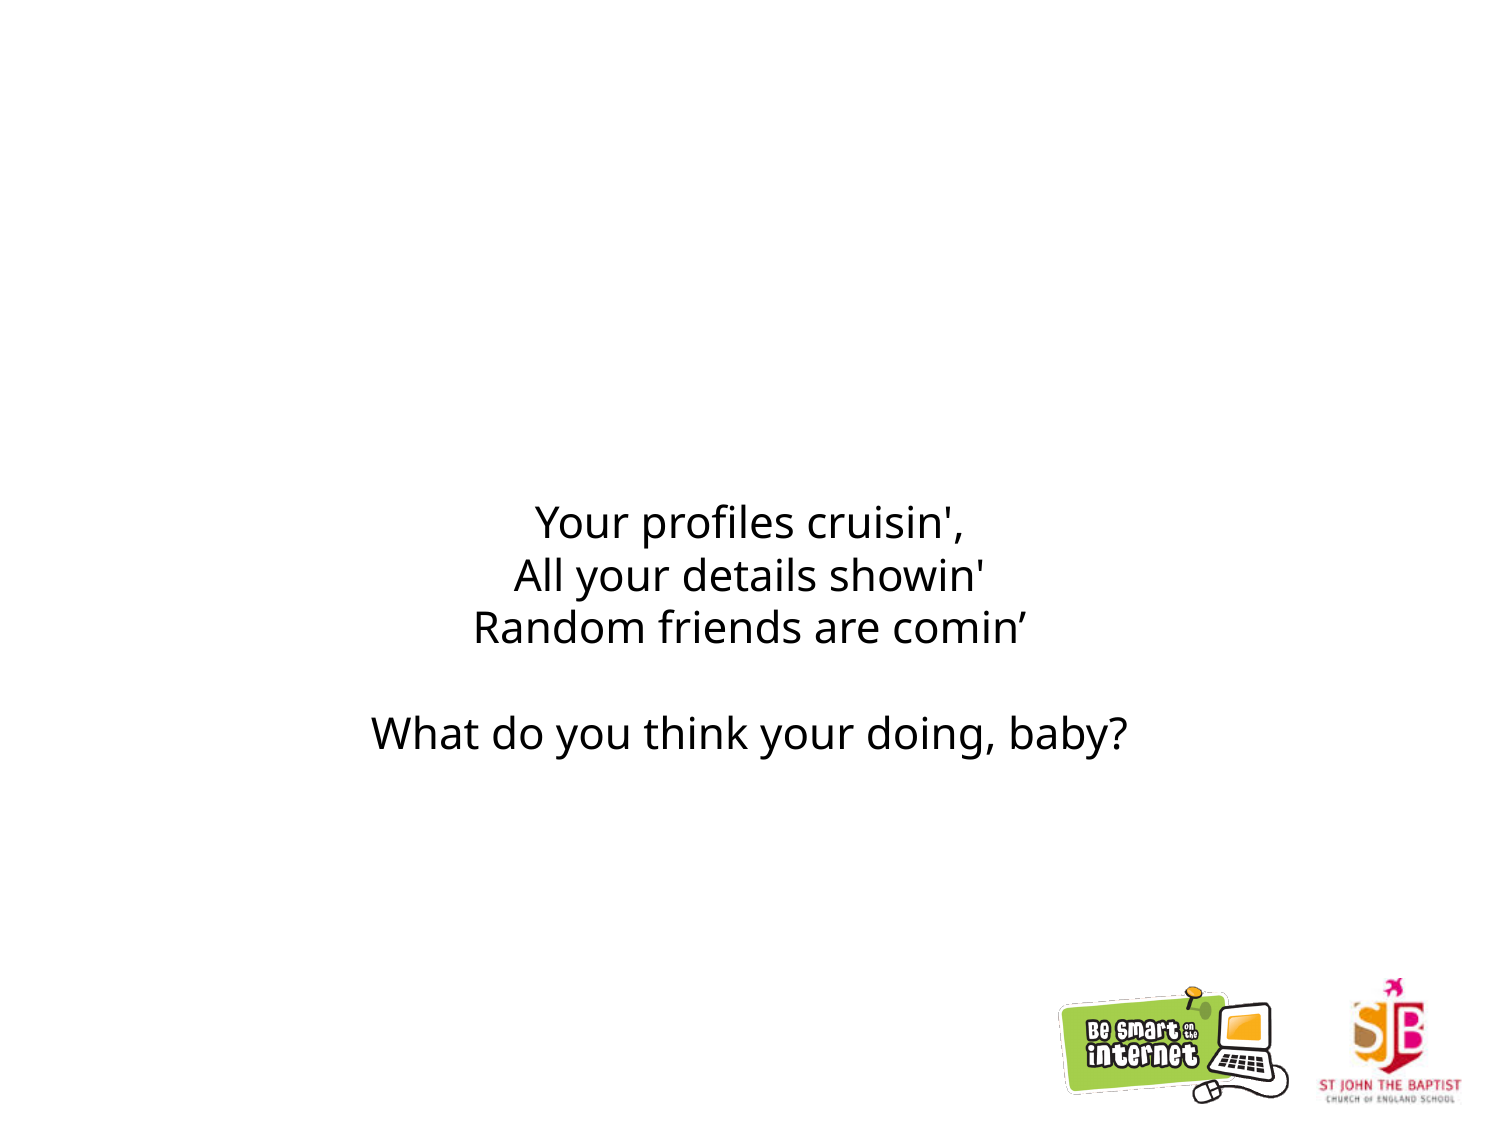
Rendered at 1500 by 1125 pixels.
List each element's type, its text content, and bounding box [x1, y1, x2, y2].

title Your profiles cruisin', All your details showin' Random friends are comin’ What do you think your doing, baby? [75, 485, 1425, 979]
picture [1057, 982, 1292, 1106]
picture [1316, 977, 1473, 1106]
